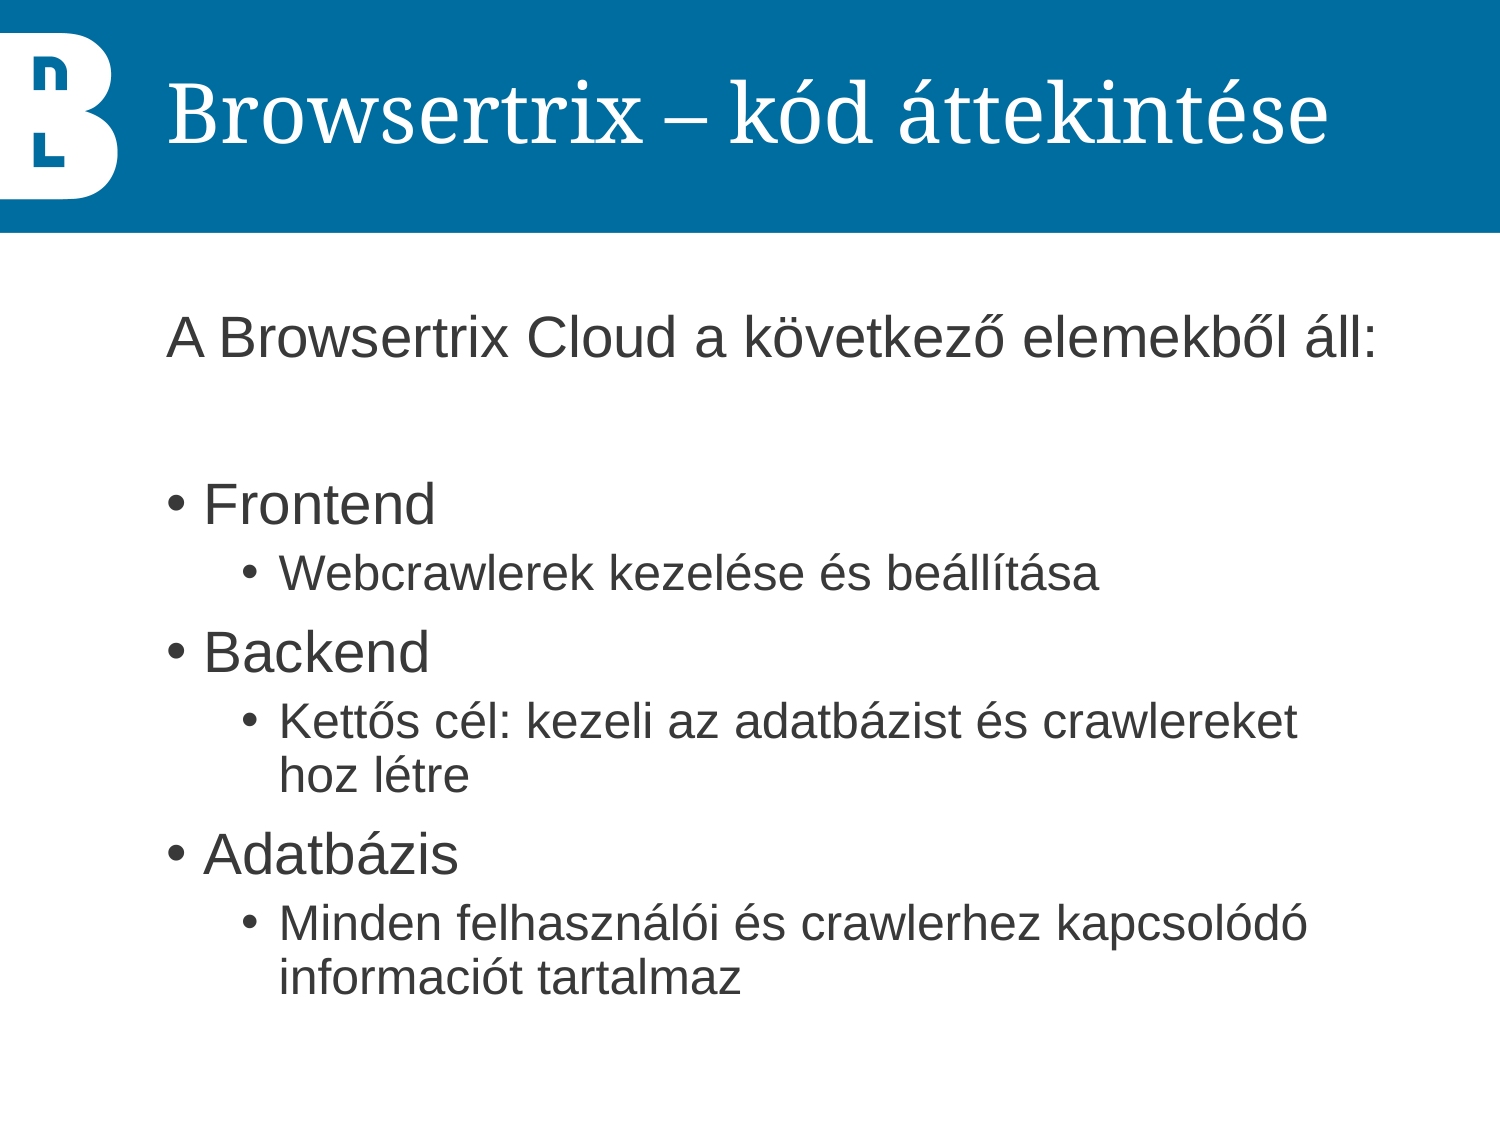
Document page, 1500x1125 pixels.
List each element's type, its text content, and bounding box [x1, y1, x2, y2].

picture [0, 233, 1500, 1125]
list A Browsertrix Cloud a következő elemekből áll: Frontend Webcrawlerek kezelése és beállítása Backend Kettős cél: kezeli az adatbázist és crawlereket hoz létre Adatbázis Minden felhasználói és crawlerhez kapcsolódó informaciót tartalmaz [151, 299, 1398, 1014]
picture [0, 34, 117, 199]
title Browsertrix – kód áttekintése [151, 32, 1398, 201]
